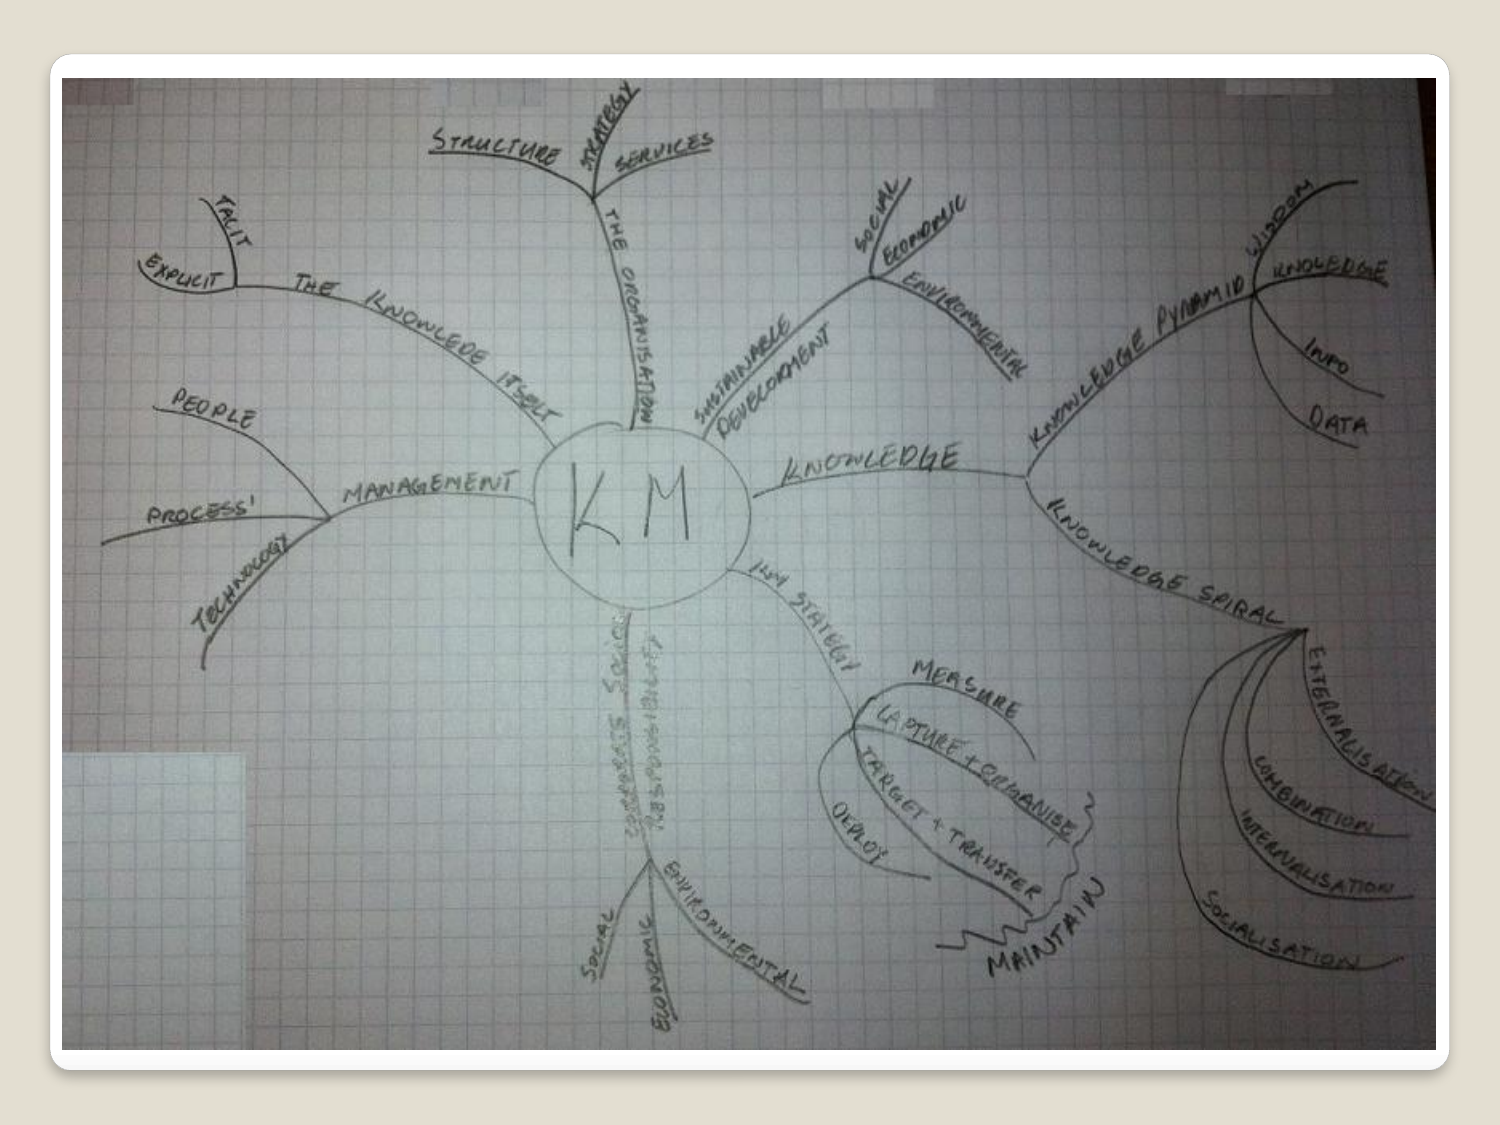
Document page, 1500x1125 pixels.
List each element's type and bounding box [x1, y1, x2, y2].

picture [62, 77, 1436, 1051]
